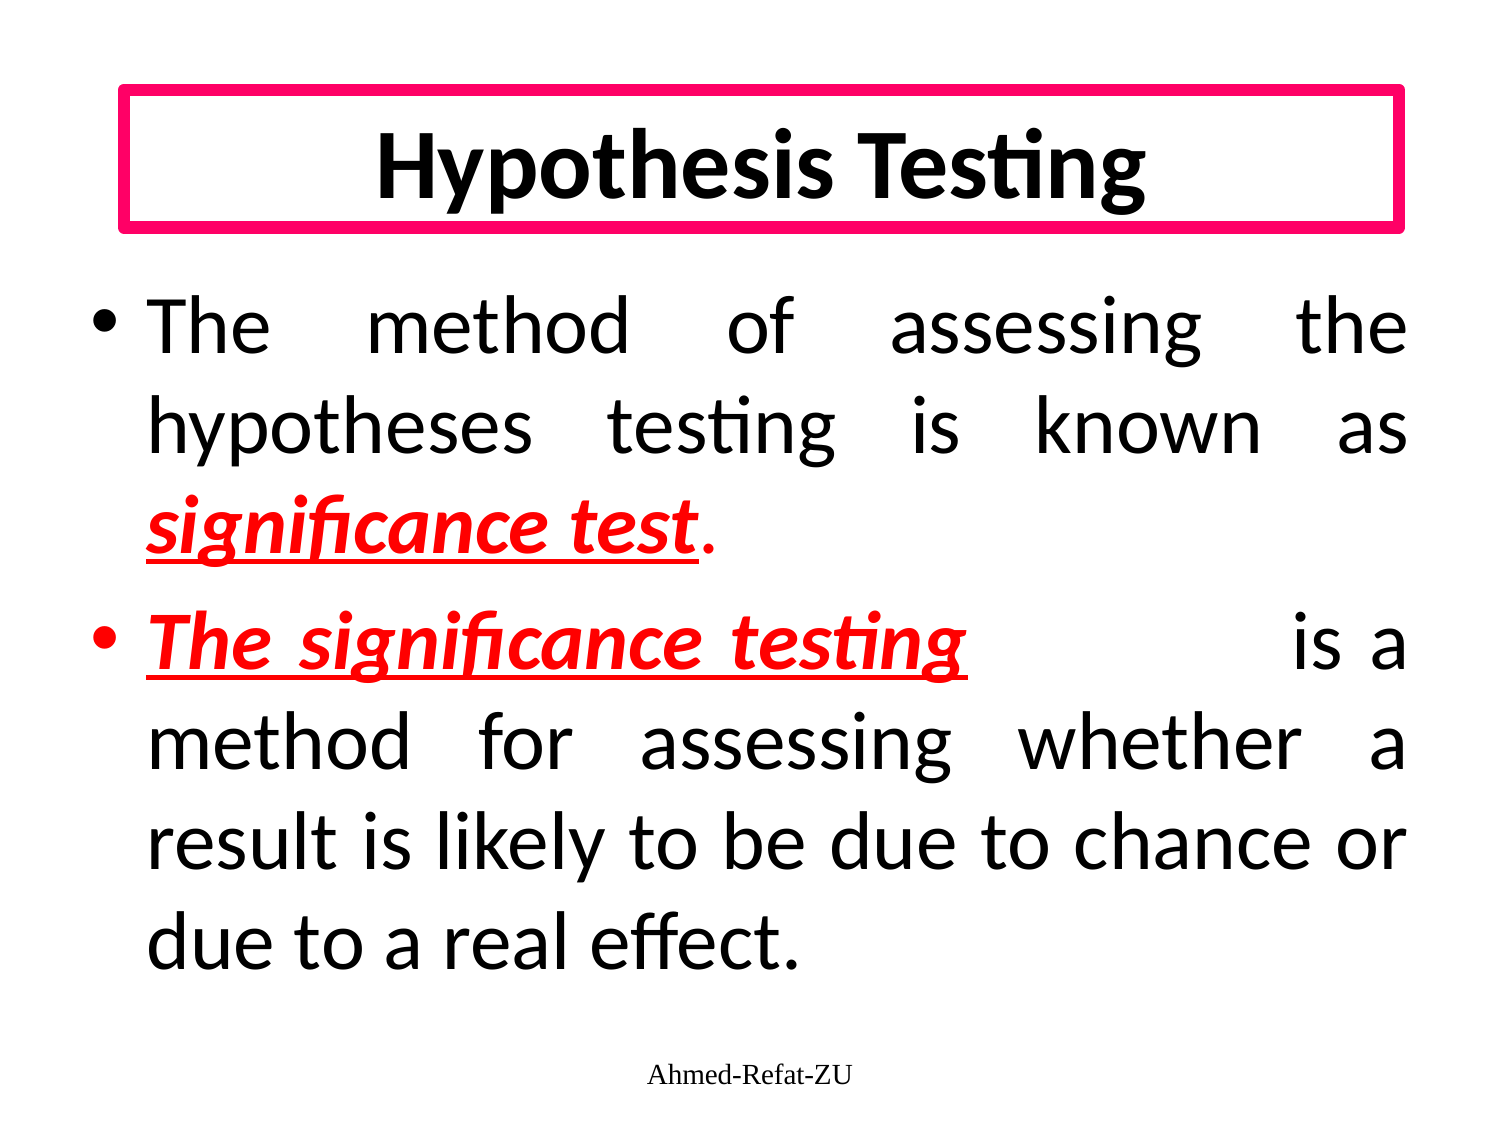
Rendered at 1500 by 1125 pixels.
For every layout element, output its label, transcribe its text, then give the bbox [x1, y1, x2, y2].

title Hypothesis Testing [123, 90, 1399, 228]
list The method of assessing the hypotheses testing is known as significance test. The significance testing is a method for assessing whether a result is likely to be due to chance or due to a real effect. [75, 262, 1425, 1005]
footer Ahmed-Refat-ZU [512, 1042, 988, 1103]
